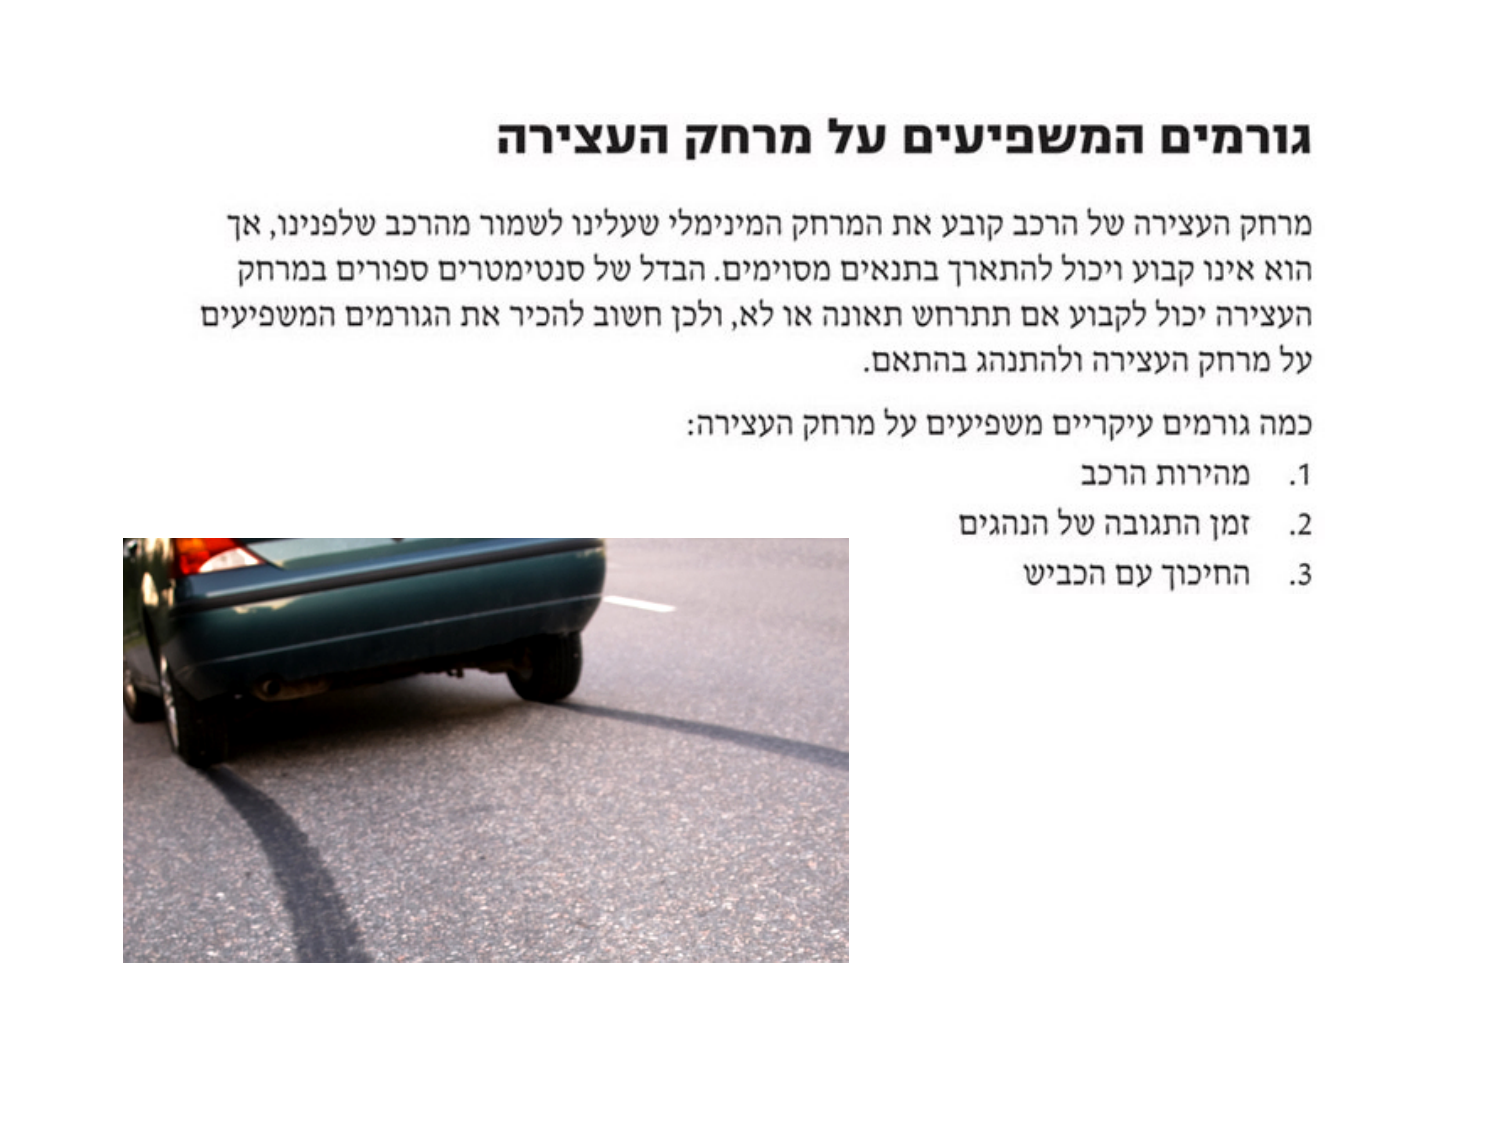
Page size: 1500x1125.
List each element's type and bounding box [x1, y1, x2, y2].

picture [123, 113, 1325, 963]
